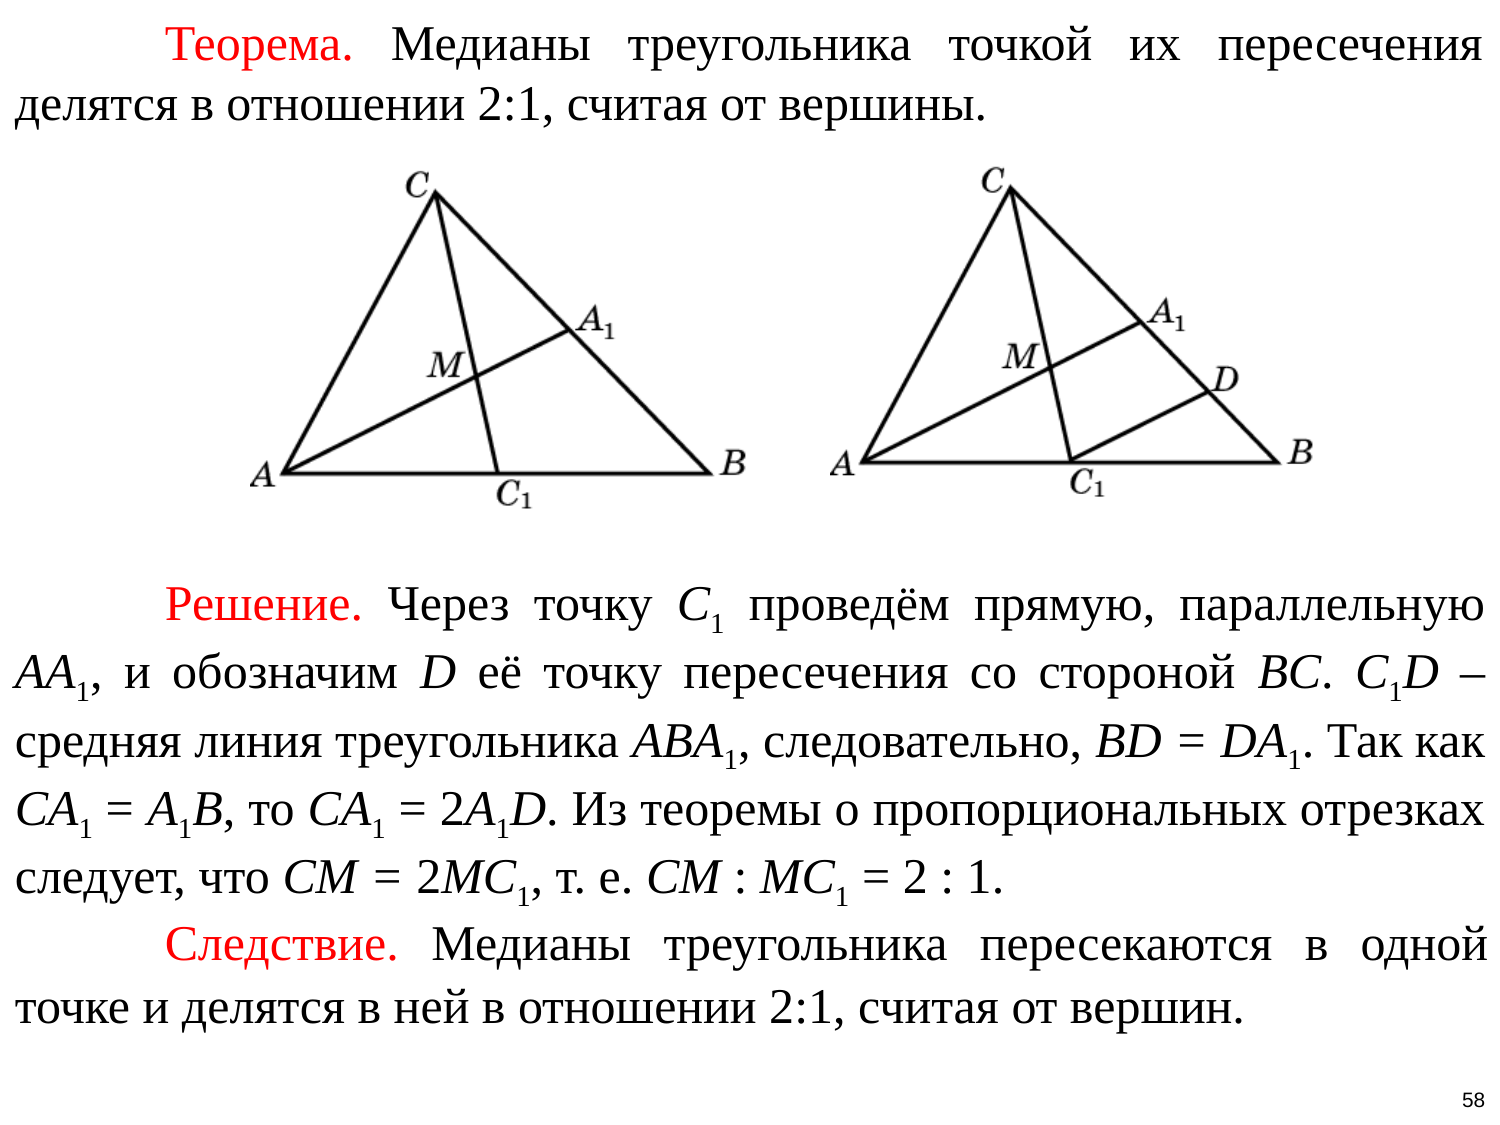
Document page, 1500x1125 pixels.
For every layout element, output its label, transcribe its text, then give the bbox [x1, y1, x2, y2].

text_box Следствие. Медианы треугольника пересекаются в одной точке и делятся в ней в отношении 2:1, считая от вершин. [0, 894, 1500, 1041]
text_box Теорема. Медианы треугольника точкой их пересечения делятся в отношении 2:1, считая от вершины. [0, 2, 1498, 138]
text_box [0, 160, 1500, 886]
slide_number 58 [1417, 1079, 1500, 1125]
